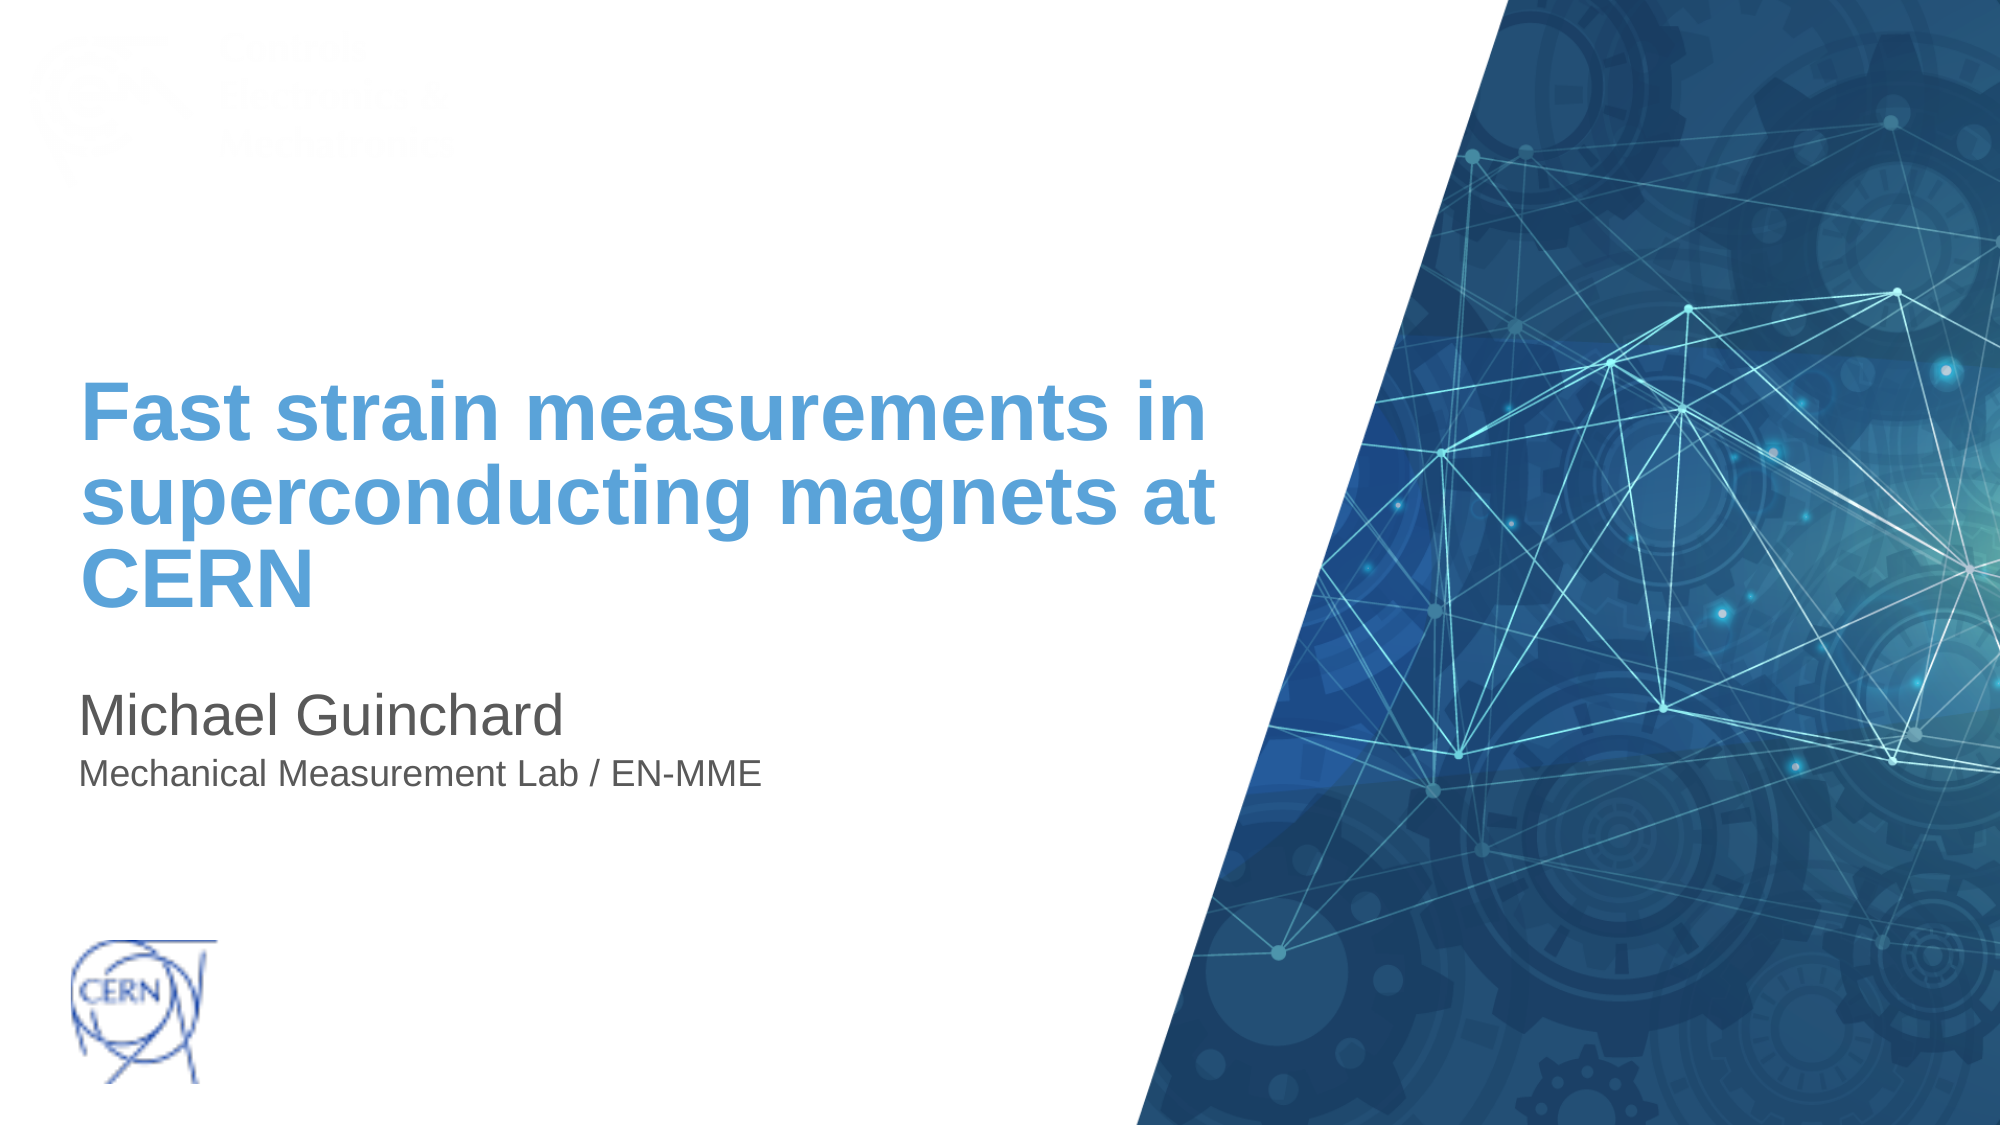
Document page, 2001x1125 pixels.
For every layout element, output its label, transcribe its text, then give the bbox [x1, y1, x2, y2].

title Fast strain measurements in superconducting magnets at CERN [65, 325, 1398, 625]
picture [0, 0, 2000, 1125]
list Michael Guinchard Mechanical Measurement Lab / EN-MME [70, 676, 1302, 852]
